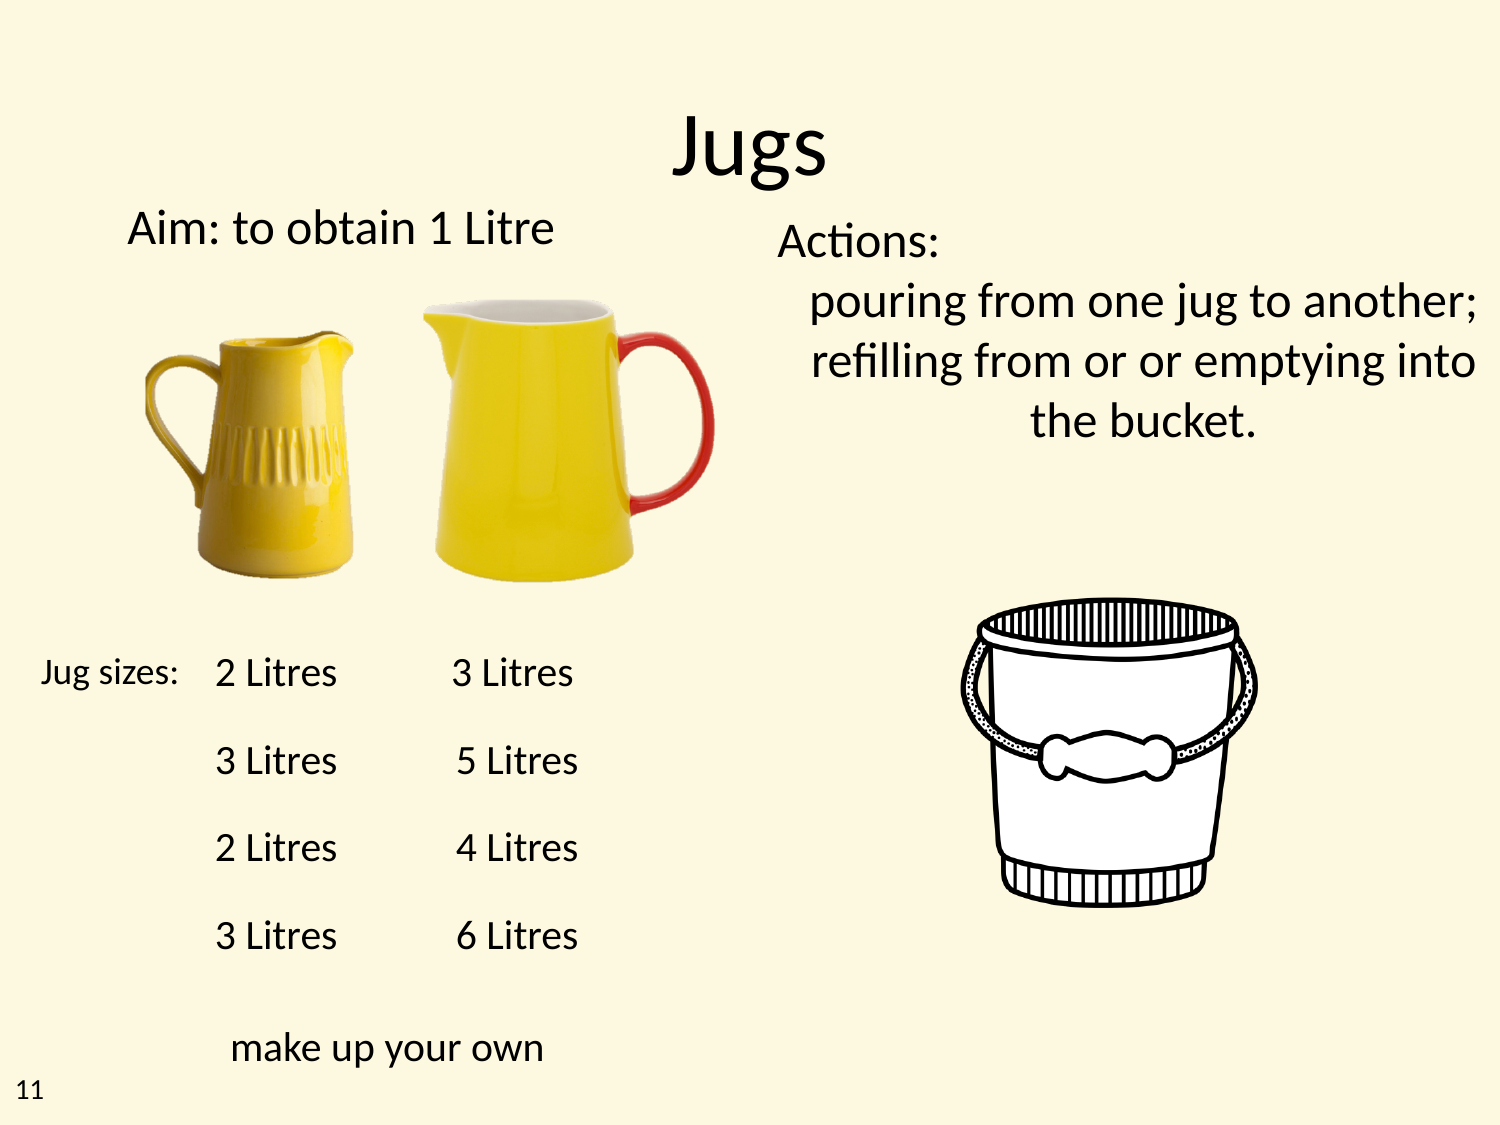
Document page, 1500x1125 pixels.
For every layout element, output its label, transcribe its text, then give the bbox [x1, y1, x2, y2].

picture [412, 287, 720, 588]
picture [137, 312, 363, 589]
text_box 3 Litres [431, 637, 594, 703]
text_box Aim: to obtain 1 Litre [112, 187, 638, 263]
text_box 2 Litres [199, 637, 363, 703]
slide_number 11 [0, 1062, 138, 1121]
text_box 3 Litres [199, 900, 363, 965]
text_box 4 Litres [431, 812, 594, 878]
text_box 5 Litres [431, 725, 594, 790]
title Jugs [75, 45, 1425, 233]
text_box 6 Litres [431, 900, 594, 965]
text_box 2 Litres [199, 812, 363, 878]
text_box Jug sizes: [26, 639, 195, 700]
picture [949, 587, 1268, 918]
text_box Actions: pouring from one jug to another; refilling from or or emptying into the bucket. [762, 199, 1500, 455]
text_box make up your own [199, 1012, 575, 1078]
text_box 3 Litres [199, 725, 363, 790]
